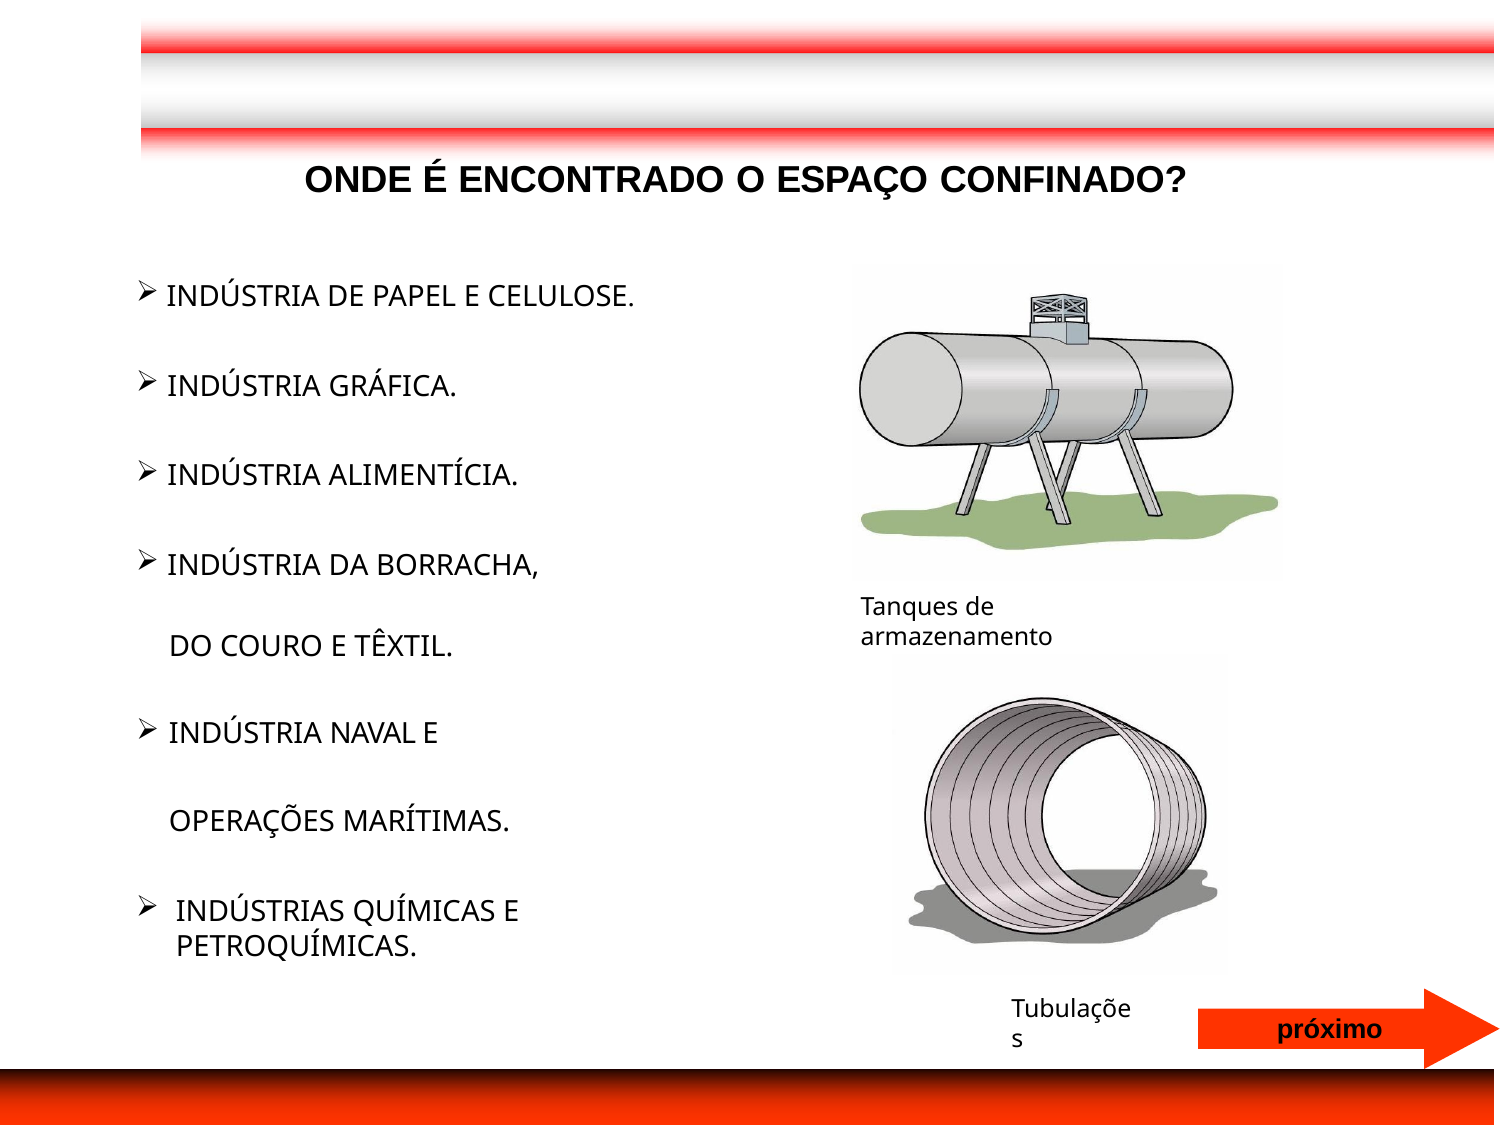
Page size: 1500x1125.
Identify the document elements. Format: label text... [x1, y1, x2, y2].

text_box INDÚSTRIA DE PAPEL E CELULOSE. INDÚSTRIA GRÁFICA. INDÚSTRIA ALIMENTÍCIA. INDÚSTRIA DA BORRACHA, [134, 275, 677, 582]
text_box Tubulações [1009, 990, 1144, 1052]
text_box [1198, 988, 1500, 1069]
title ONDE É ENCONTRADO O ESPAÇO CONFINADO? [302, 153, 1195, 344]
picture [141, 18, 1494, 163]
picture [892, 654, 1229, 975]
text_box próximo [1274, 1009, 1386, 1045]
picture [852, 264, 1283, 582]
text_box DO COURO E TÊXTIL. INDÚSTRIA NAVAL E OPERAÇÕES MARÍTIMAS. INDÚSTRIAS QUÍMICAS E PETROQUÍMICAS. [134, 625, 796, 962]
text_box Tanques de armazenamento [858, 590, 1182, 651]
picture [0, 1069, 1494, 1125]
